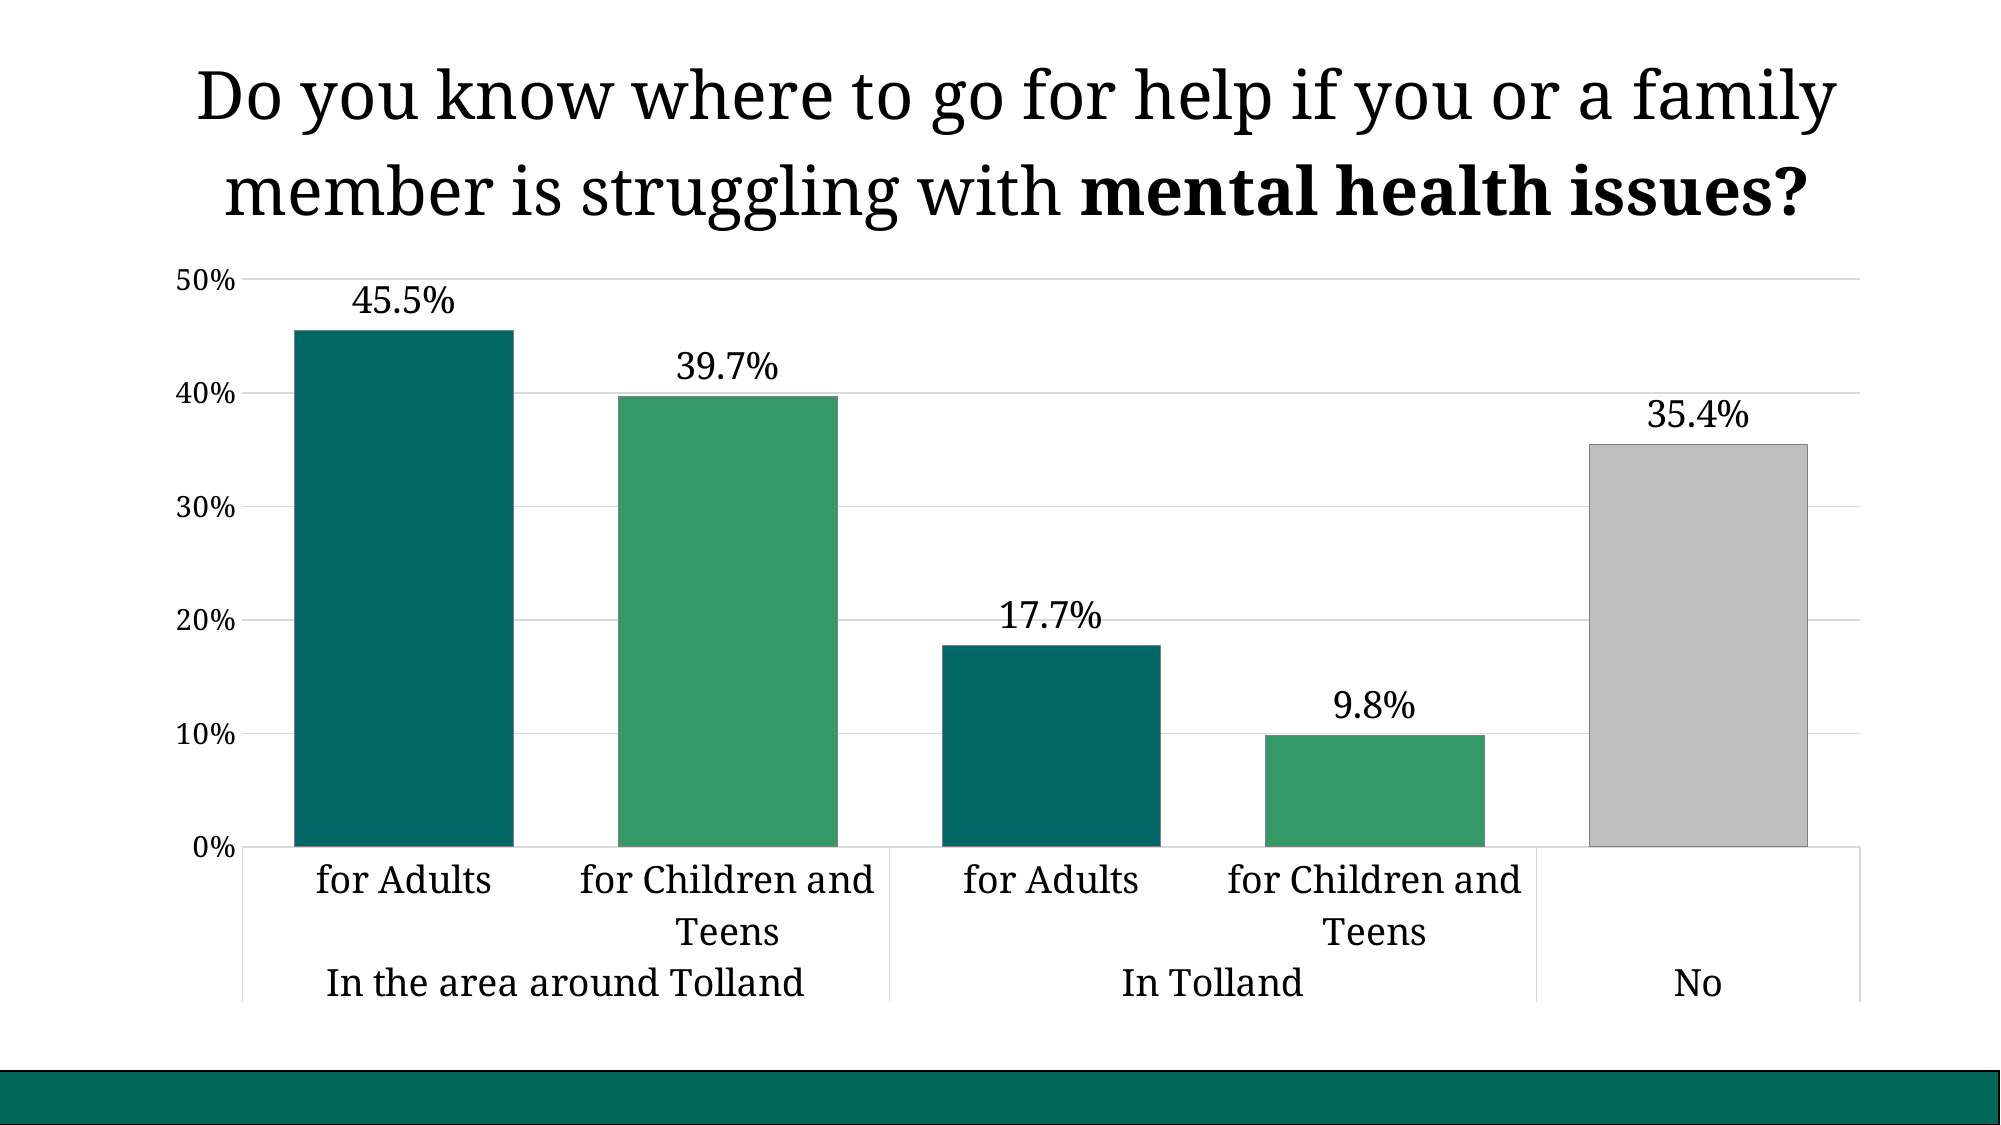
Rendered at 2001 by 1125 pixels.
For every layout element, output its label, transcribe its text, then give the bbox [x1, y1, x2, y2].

text_box [0, 1070, 2000, 1125]
text_box Do you know where to go for help if you or a family member is struggling with mental health issues? [97, 29, 1939, 244]
chart [140, 243, 1896, 1024]
